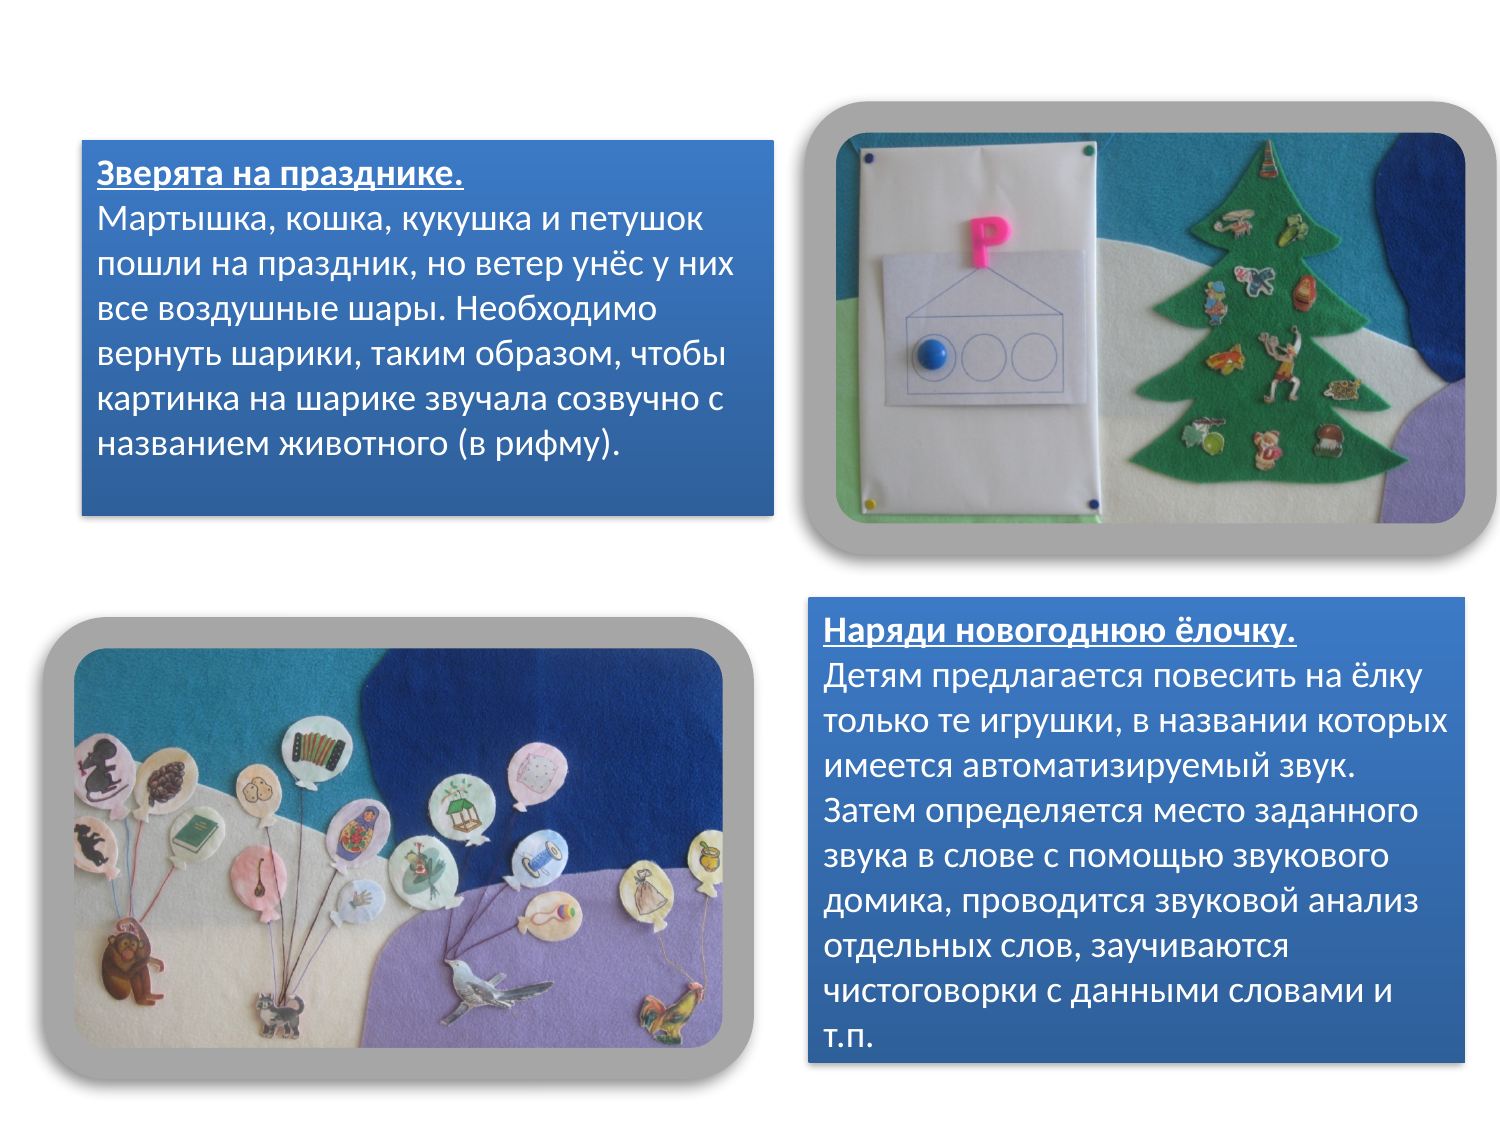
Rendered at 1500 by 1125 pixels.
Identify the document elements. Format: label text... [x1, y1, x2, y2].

text_box Зверята на празднике. Мартышка, кошка, кукушка и петушок пошли на праздник, но ветер унёс у них все воздушные шары. Необходимо вернуть шарики, таким образом, чтобы картинка на шарике звучала созвучно с названием животного (в рифму). [81, 140, 774, 516]
picture [58, 632, 739, 1064]
picture [820, 116, 1482, 540]
text_box Наряди новогоднюю ёлочку. Детям предлагается повесить на ёлку только те игрушки, в названии которых имеется автоматизируемый звук. Затем определяется место заданного звука в слове с помощью звукового домика, проводится звуковой анализ отдельных слов, заучиваются чистоговорки с данными словами и т.п. [808, 597, 1465, 1063]
